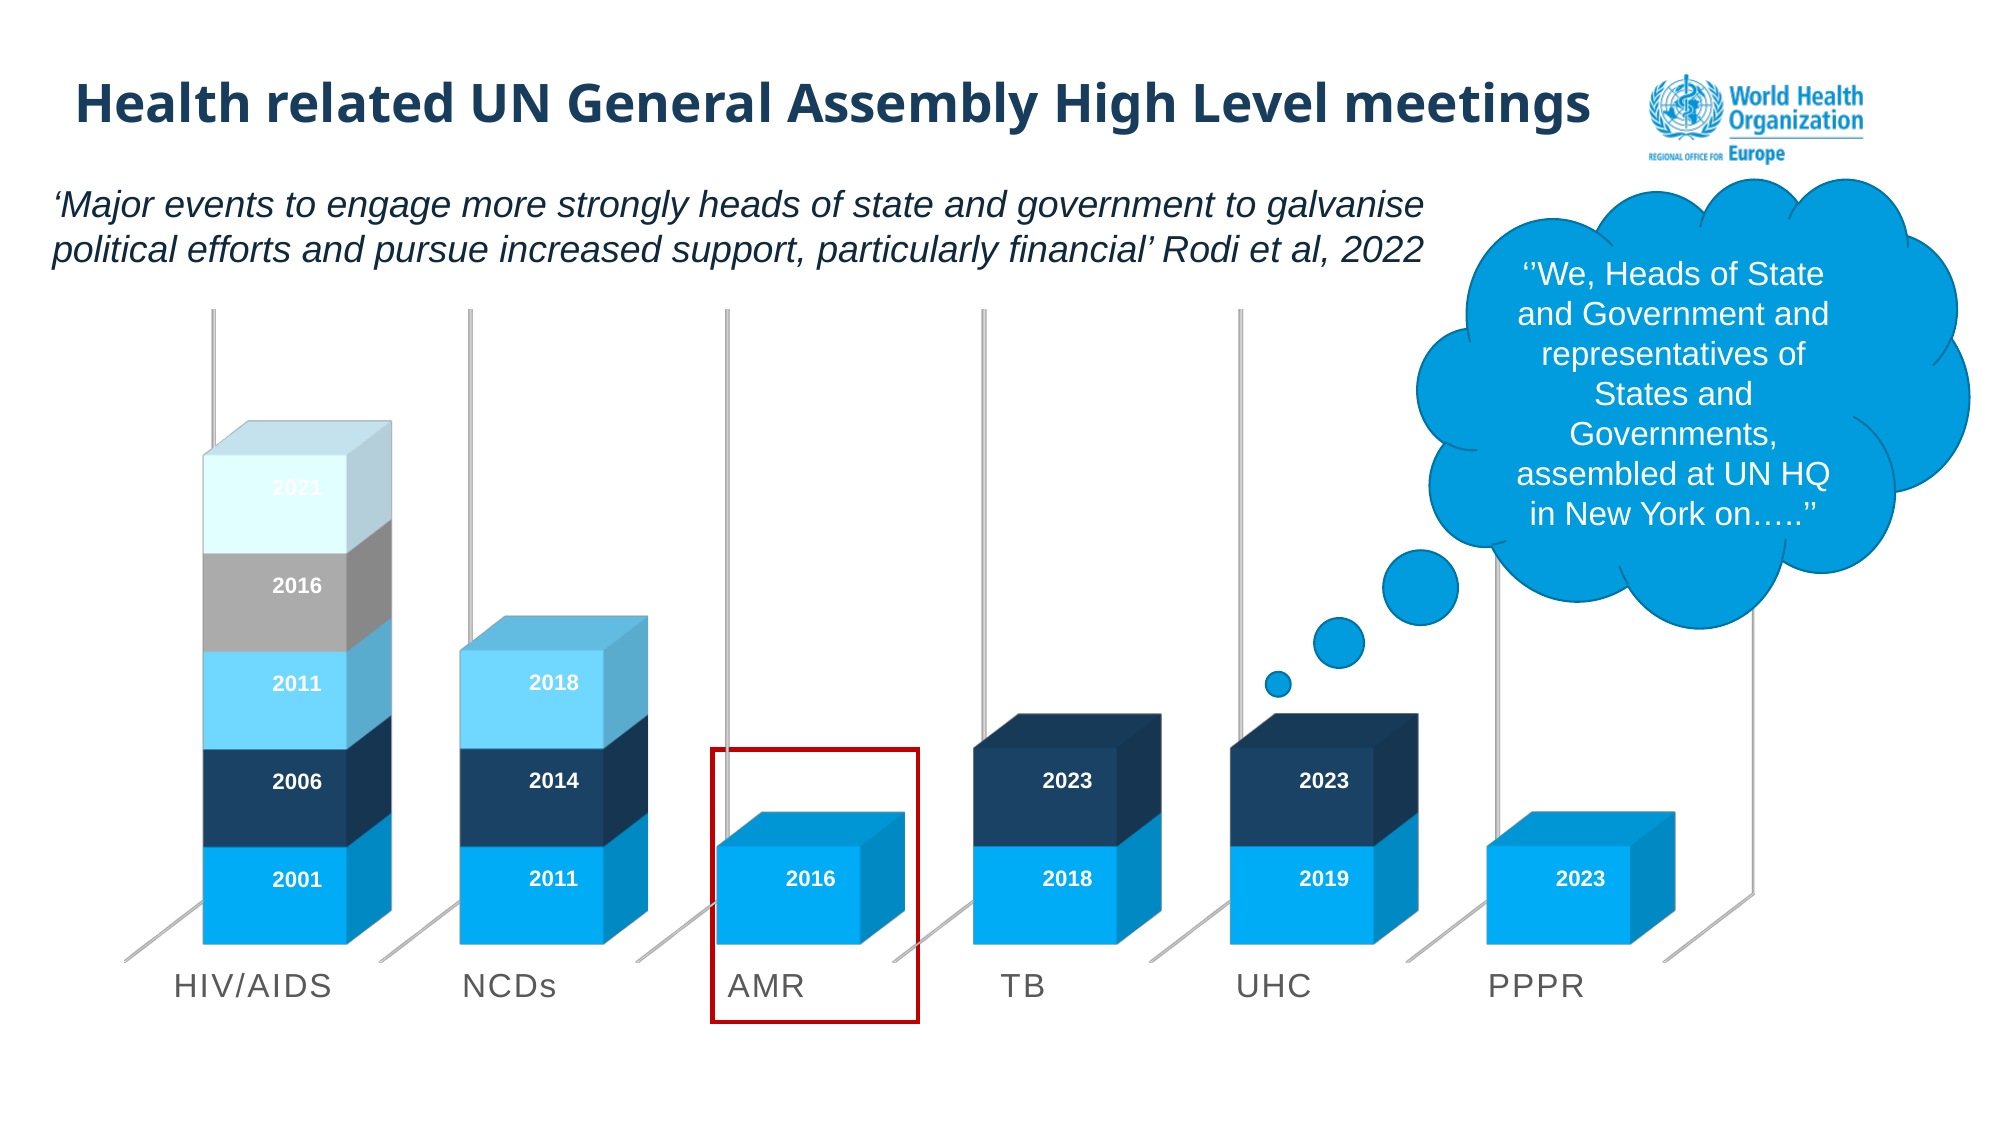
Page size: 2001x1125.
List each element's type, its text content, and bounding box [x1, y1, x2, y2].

text_box ‘Major events to engage more strongly heads of state and government to galvanise political efforts and pursue increased support, particularly financial’ Rodi et al, 2022 [37, 172, 1453, 278]
text_box ‘’We, Heads of State and Government and representatives of States and Governments, assembled at UN HQ in New York on…..’’ [1467, 178, 1971, 575]
picture [1579, 62, 1904, 177]
text_box [711, 1019, 919, 1023]
chart [72, 295, 1807, 1019]
title Health related UN General Assembly High Level meetings [72, 49, 1635, 162]
